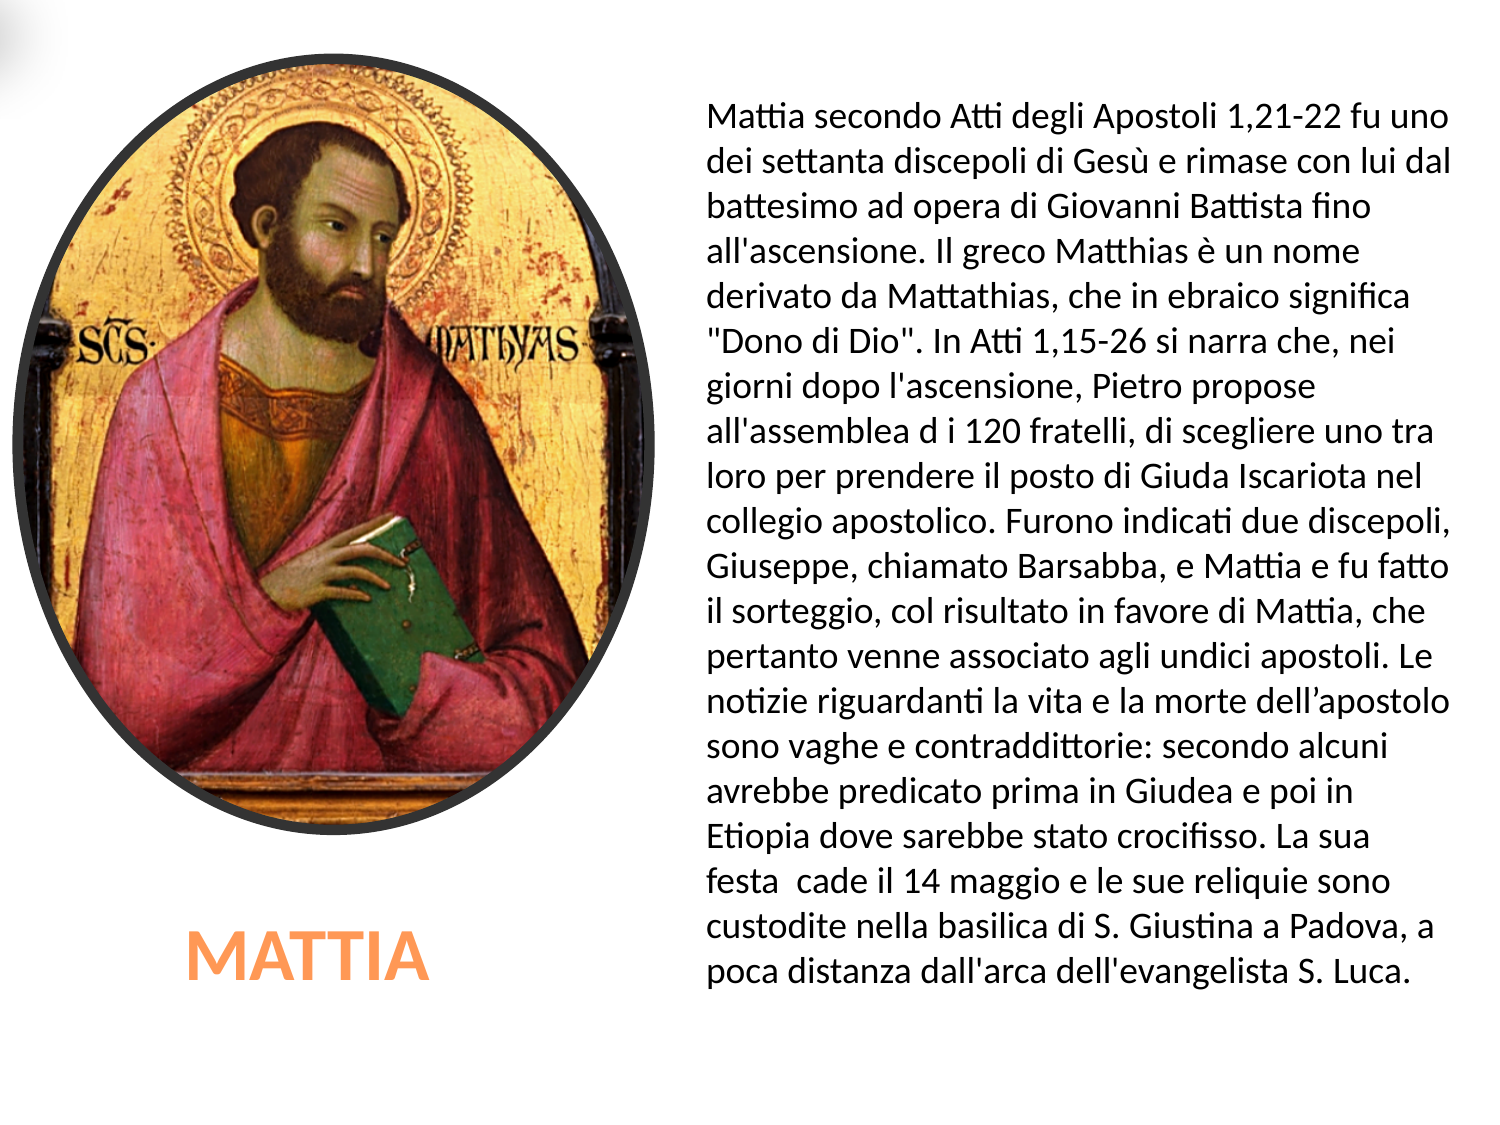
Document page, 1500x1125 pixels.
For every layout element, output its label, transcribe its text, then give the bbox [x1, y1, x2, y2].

text_box MATTIA [123, 898, 491, 1004]
title Mattia secondo Atti degli Apostoli 1,21-22 fu uno dei settanta discepoli di Gesù e rimase con lui dal battesimo ad opera di Giovanni Battista fino all'ascensione. Il greco Matthias è un nome derivato da Mattathias, che in ebraico significa "Dono di Dio". In Atti 1,15-26 si narra che, nei giorni dopo l'ascensione, Pietro propose all'assemblea d i 120 fratelli, di scegliere uno tra loro per prendere il posto di Giuda Iscariota nel collegio apostolico. Furono indicati due discepoli, Giuseppe, chiamato Barsabba, e Mattia e fu fatto il sorteggio, col risultato in favore di Mattia, che pertanto venne associato agli undici apostoli. Le notizie riguardanti la vita e la morte dell’apostolo sono vaghe e contraddittorie: secondo alcuni avrebbe predicato prima in Giudea e poi in Etiopia dove sarebbe stato crocifisso. La sua festa cade il 14 maggio e le sue reliquie sono custodite nella basilica di S. Giustina a Padova, a poca distanza dall'arca dell'evangelista S. Luca. [690, 45, 1471, 1083]
picture [17, 58, 650, 831]
